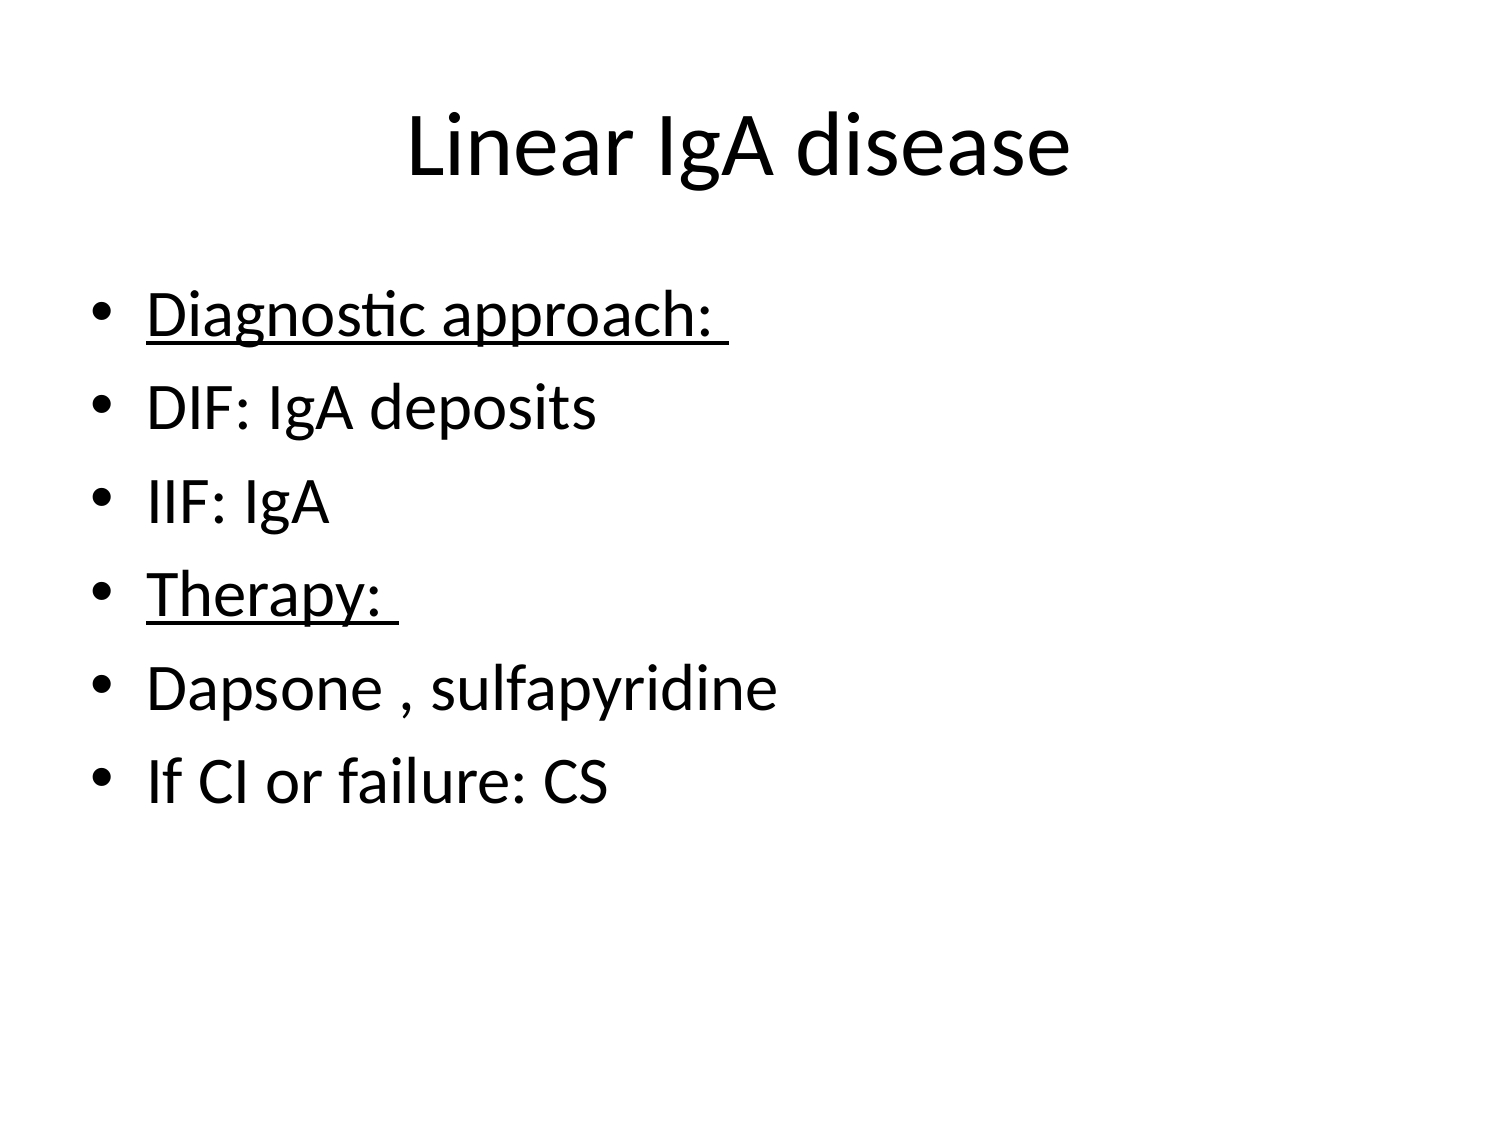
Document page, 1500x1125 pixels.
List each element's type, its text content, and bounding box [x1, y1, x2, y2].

list Diagnostic approach: DIF: IgA deposits IIF: IgA Therapy: Dapsone , sulfapyridine If CI or failure: CS [75, 262, 1425, 1005]
title Linear IgA disease [75, 45, 1425, 233]
